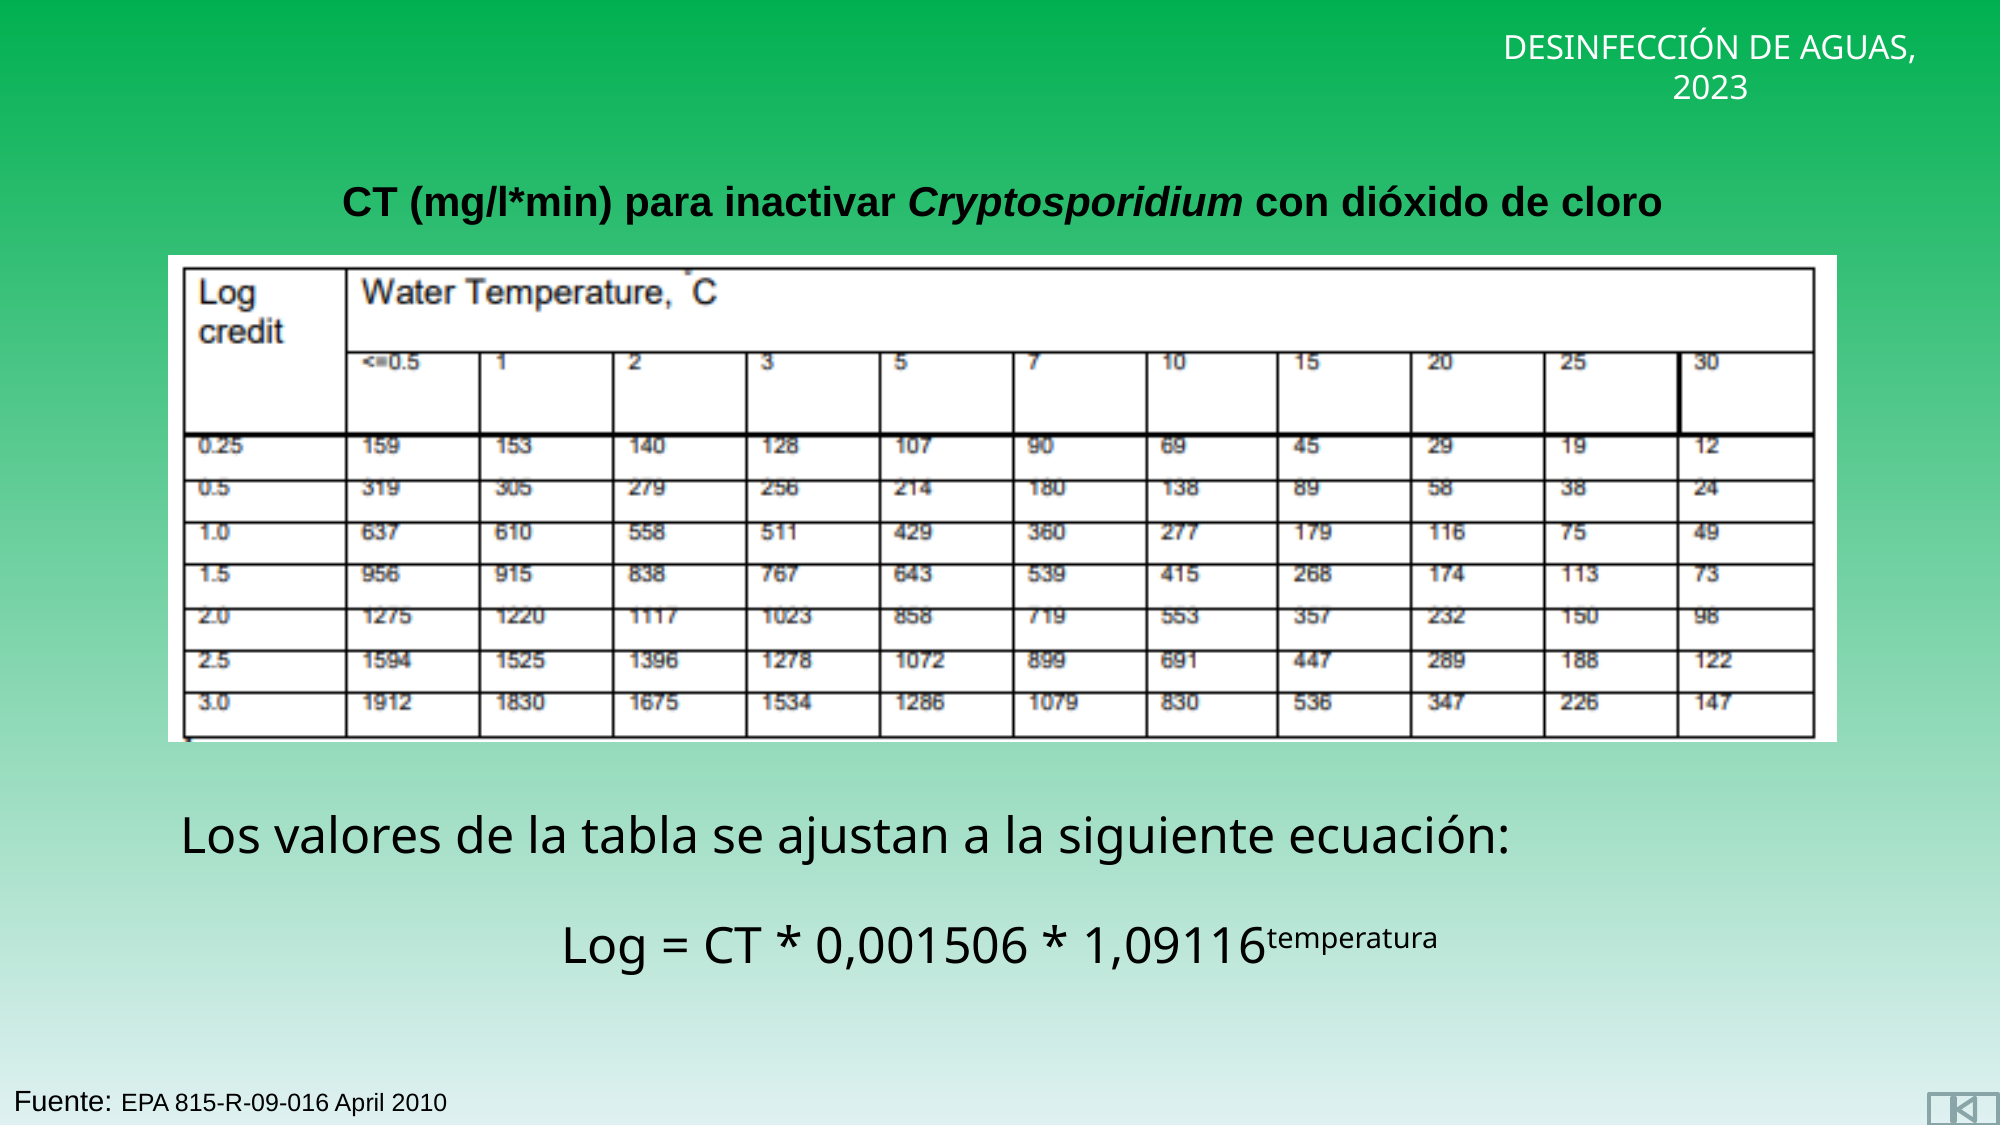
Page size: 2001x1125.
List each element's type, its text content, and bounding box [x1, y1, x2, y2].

picture [168, 255, 1837, 742]
text_box Los valores de la tabla se ajustan a la siguiente ecuación: Log = CT * 0,001506 * 1,09116temperatura [165, 796, 1835, 982]
text_box CT (mg/l*min) para inactivar Cryptosporidium con dióxido de cloro [168, 167, 1837, 233]
text_box Fuente: EPA 815-R-09-016 April 2010 [0, 1074, 1000, 1125]
